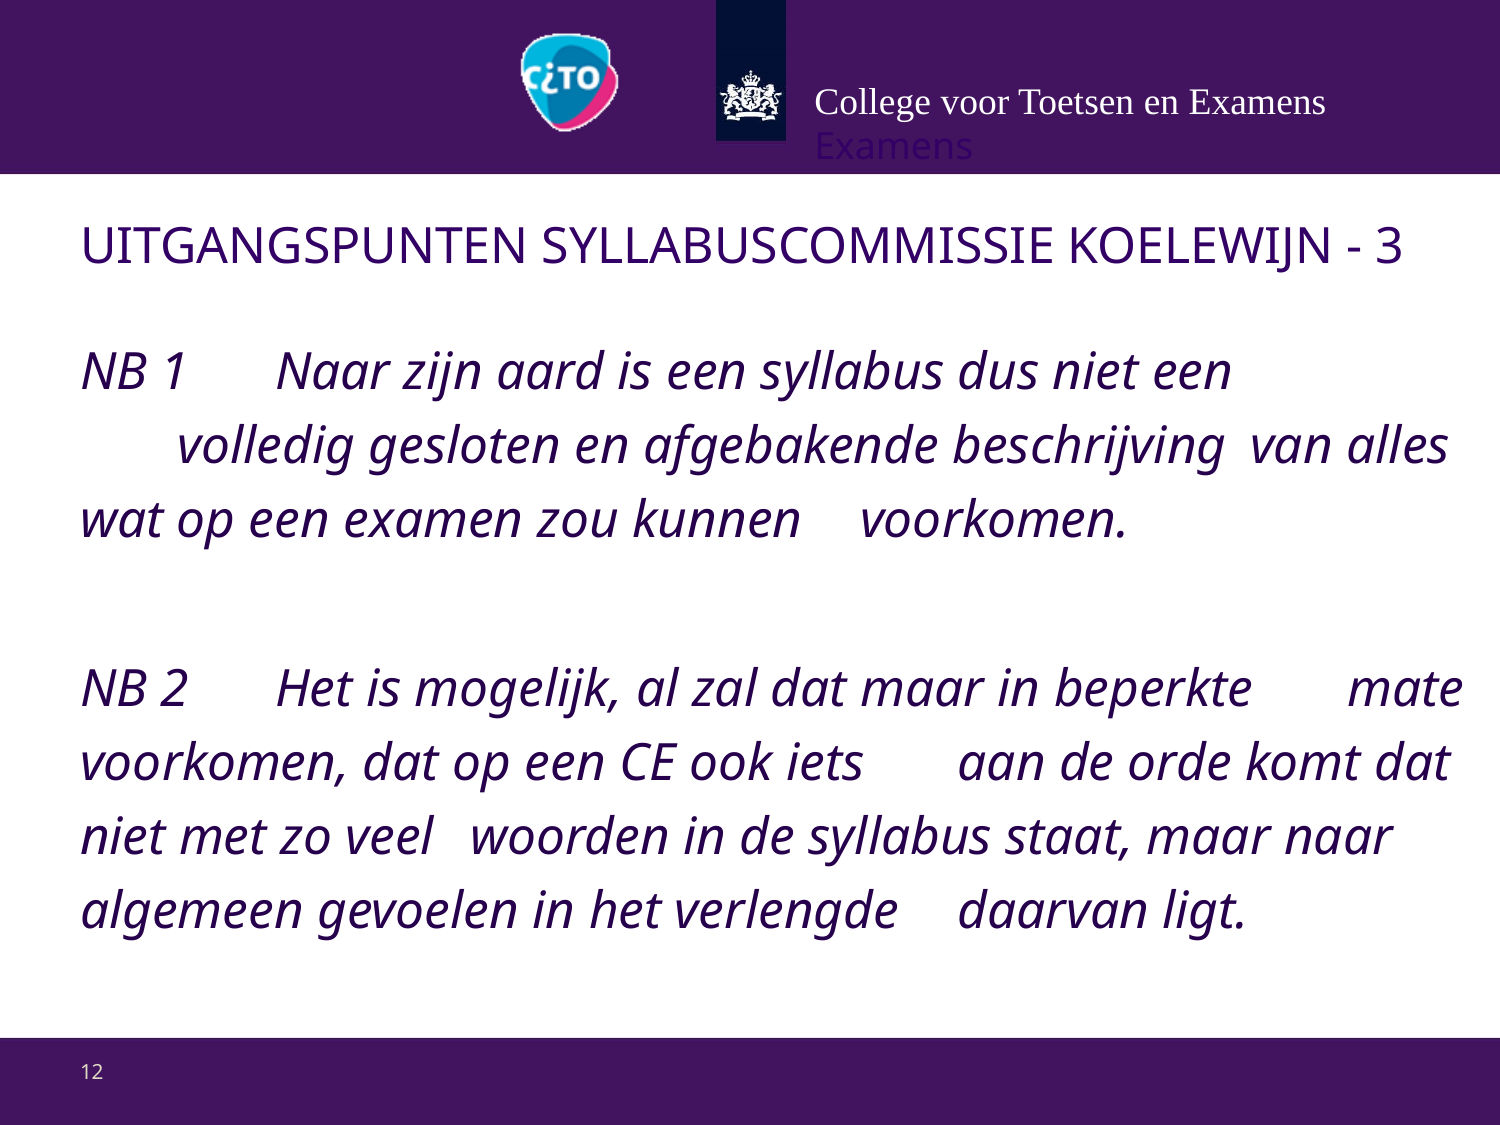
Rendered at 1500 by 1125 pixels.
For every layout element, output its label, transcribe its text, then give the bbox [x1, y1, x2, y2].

slide_number 12 [64, 1042, 415, 1103]
title Uitgangspunten syllabuscommissie koelewijn - 3 [64, 196, 1436, 291]
picture [0, 0, 1500, 1125]
text_box College voor Toetsen en Examens Examens [799, 69, 1426, 175]
list NB 1 Naar zijn aard is een syllabus dus niet een volledig gesloten en afgebakende beschrijving van alles wat op een examen zou kunnen voorkomen. NB 2 Het is mogelijk, al zal dat maar in beperkte mate voorkomen, dat op een CE ook iets aan de orde komt dat niet met zo veel woorden in de syllabus staat, maar naar algemeen gevoelen in het verlengde daarvan ligt. [64, 292, 1483, 1012]
